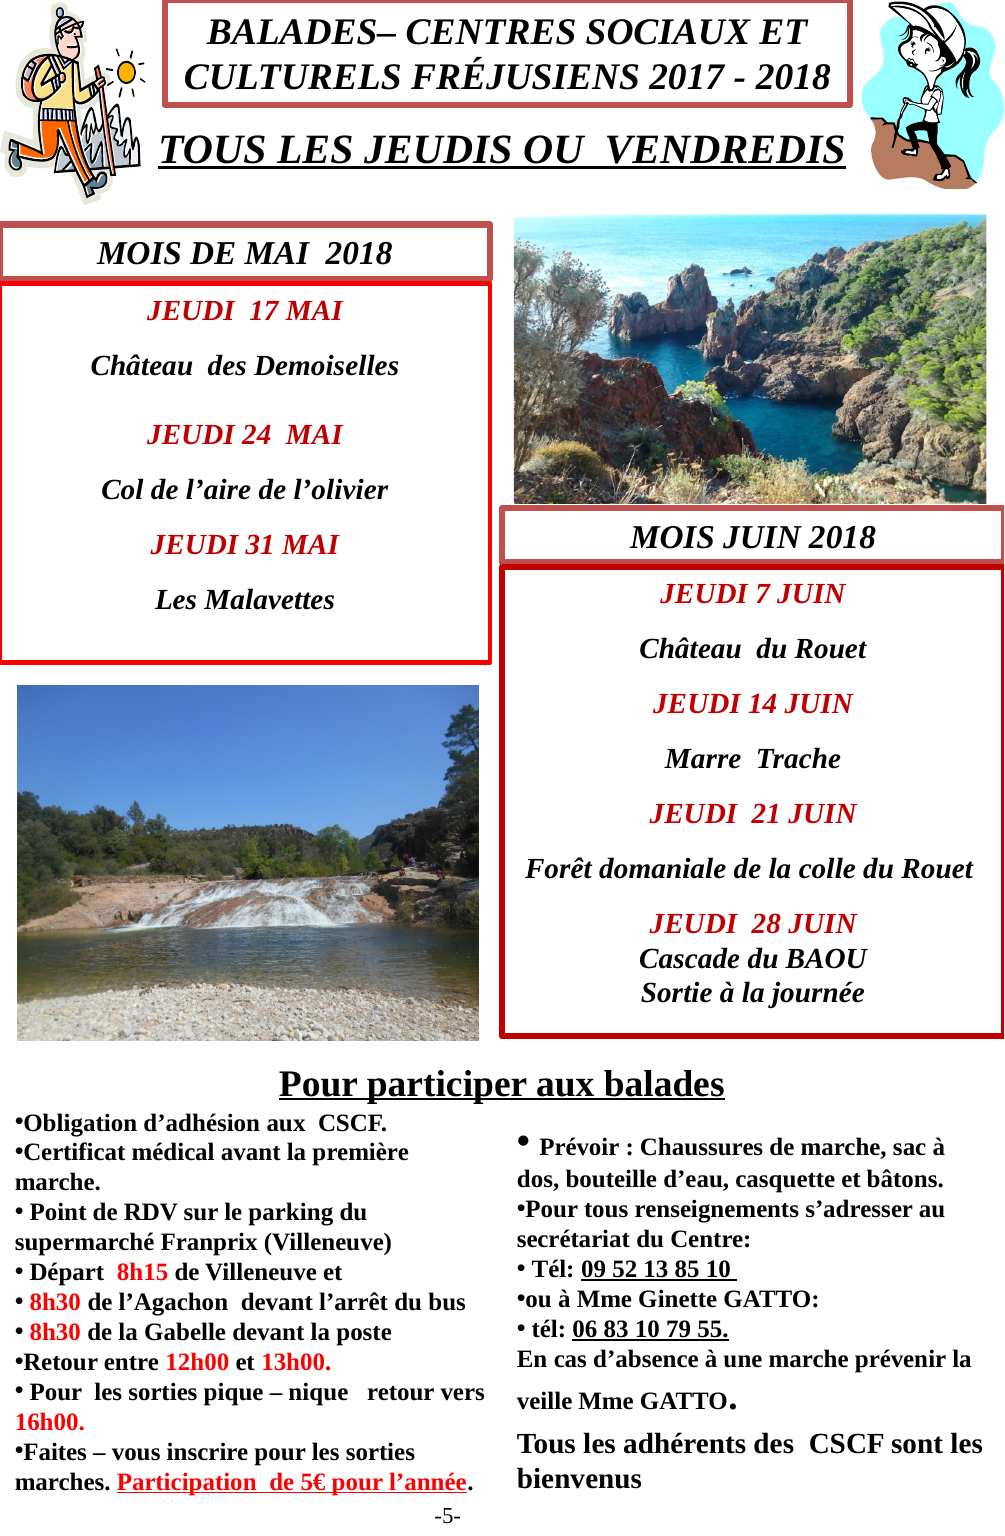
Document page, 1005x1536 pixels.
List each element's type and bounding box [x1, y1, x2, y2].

text_box [0, 0, 1005, 1536]
